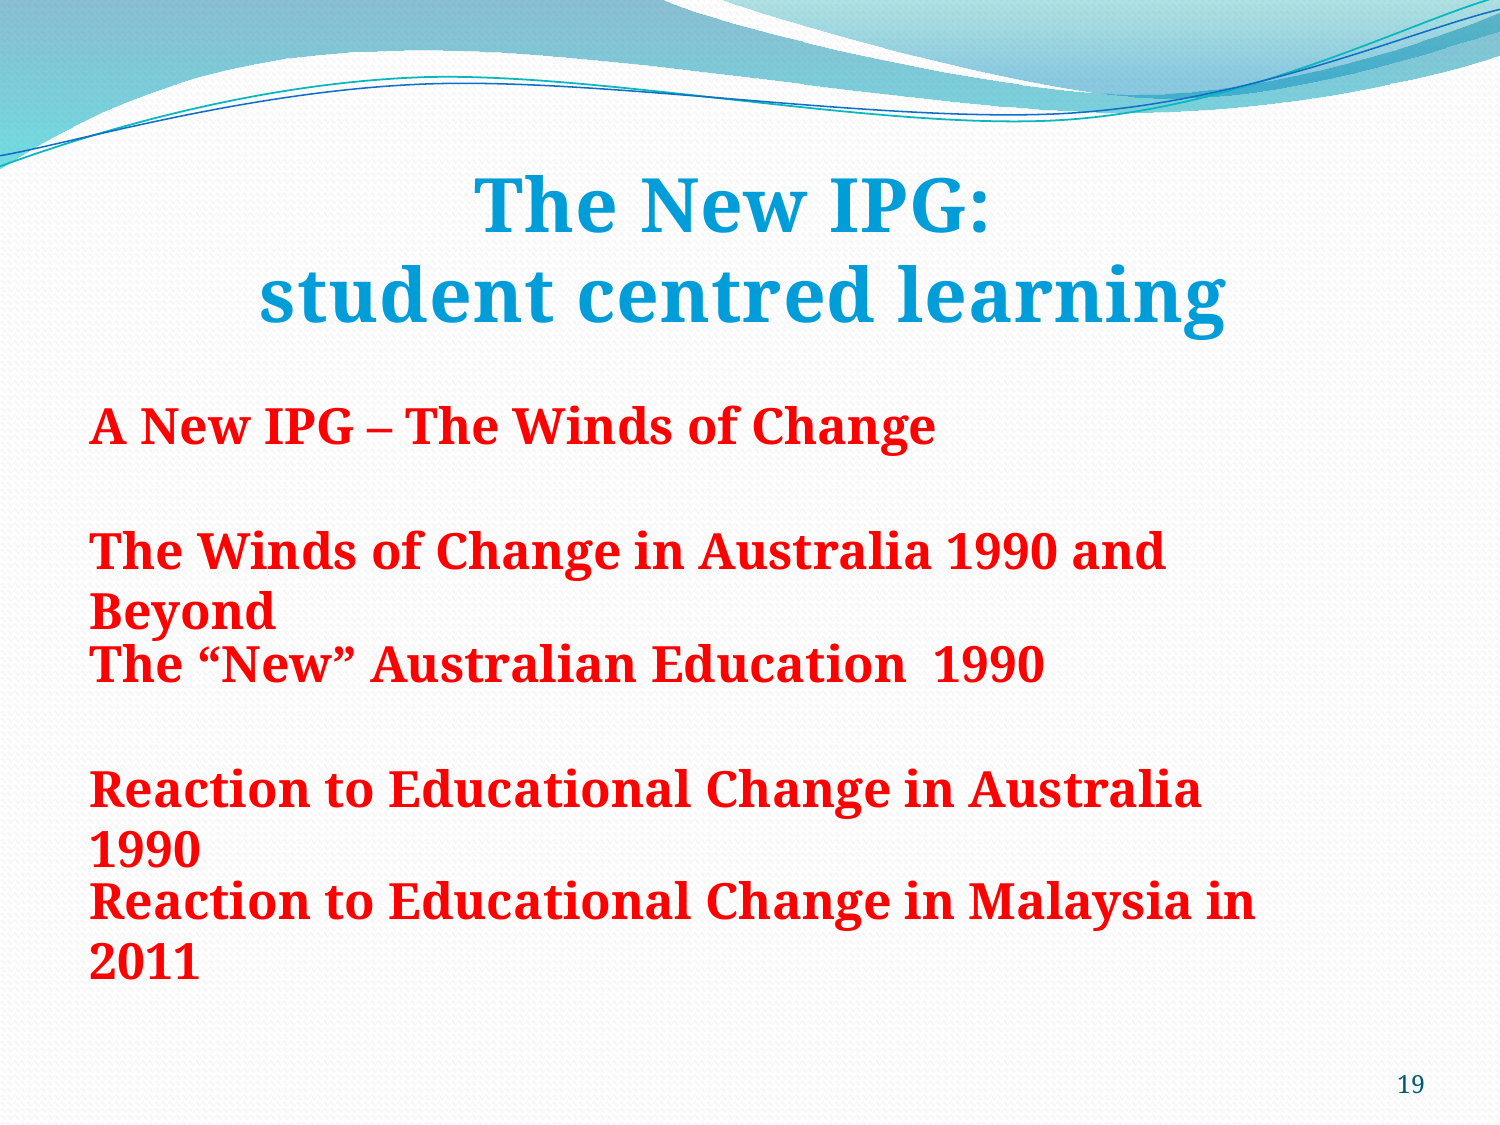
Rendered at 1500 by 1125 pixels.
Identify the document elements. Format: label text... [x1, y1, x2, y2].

text_box The “New” Australian Education 1990 [75, 624, 1325, 700]
text_box The Winds of Change in Australia 1990 and Beyond [74, 512, 1363, 648]
text_box The New IPG: student centred learning [60, 148, 1427, 347]
text_box Reaction to Educational Change in Malaysia in 2011 [74, 862, 1363, 998]
text_box A New IPG – The Winds of Change [75, 387, 1430, 463]
text_box Reaction to Educational Change in Australia 1990 [74, 749, 1350, 862]
slide_number 19 [1299, 1042, 1425, 1103]
